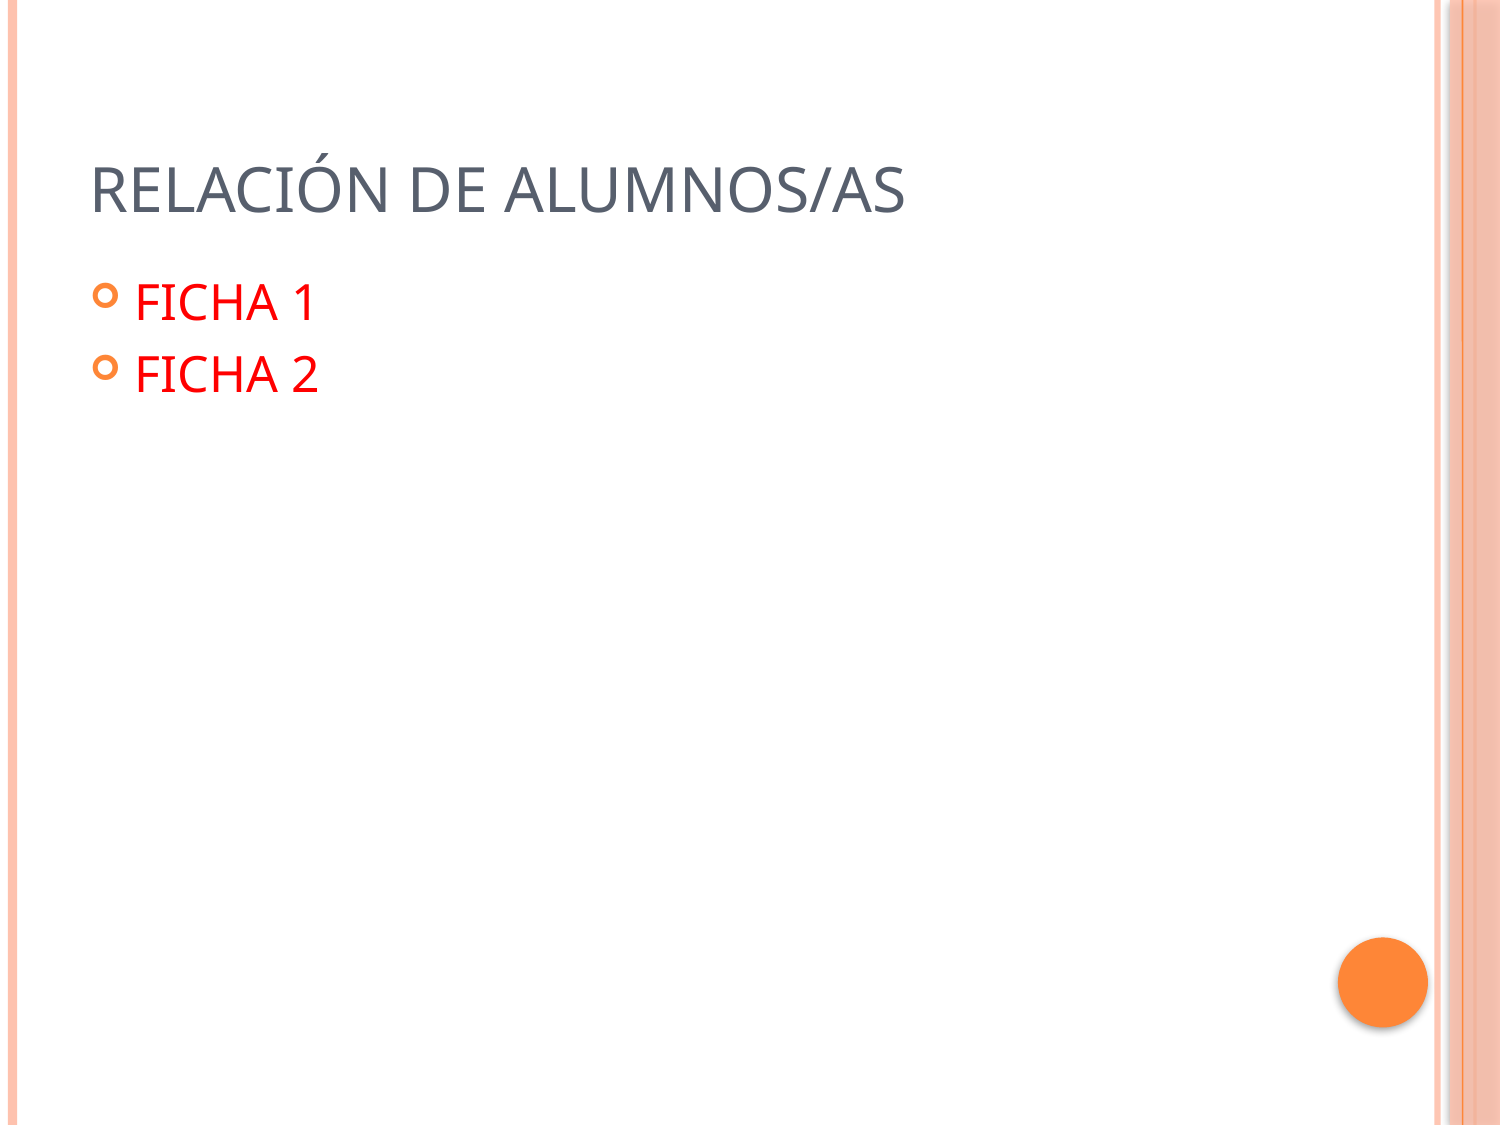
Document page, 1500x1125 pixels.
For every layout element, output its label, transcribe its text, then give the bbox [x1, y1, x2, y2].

title RELACIÓN DE ALUMNOS/AS [75, 45, 1300, 233]
list FICHA 1 FICHA 2 [75, 262, 1300, 1062]
